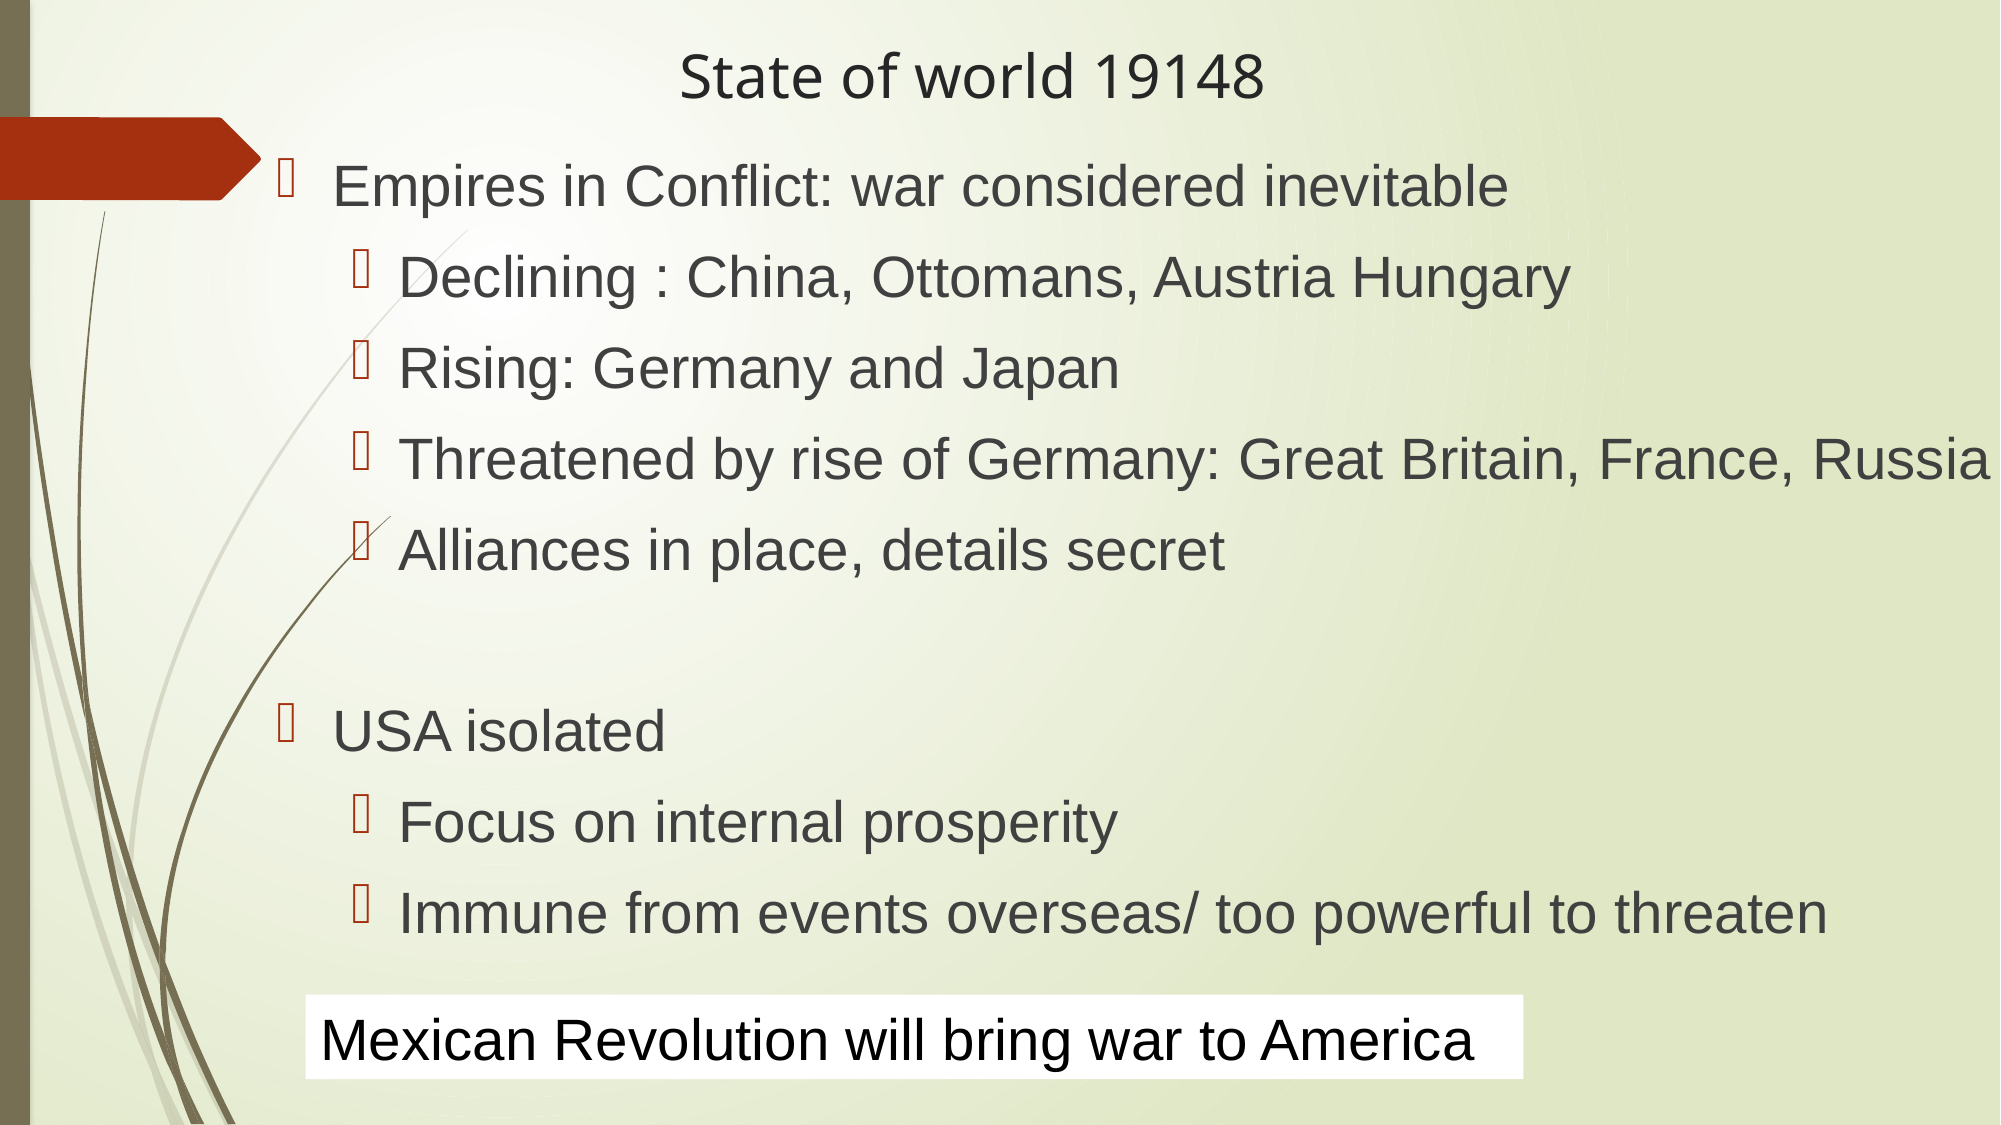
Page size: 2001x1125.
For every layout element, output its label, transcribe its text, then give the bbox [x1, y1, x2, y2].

list Empires in Conflict: war considered inevitable Declining : China, Ottomans, Austria Hungary Rising: Germany and Japan Threatened by rise of Germany: Great Britain, France, Russia Alliances in place, details secret USA isolated Focus on internal prosperity Immune from events overseas/ too powerful to threaten [261, 141, 2000, 823]
title State of world 19148 [179, 30, 1767, 119]
text_box Mexican Revolution will bring war to America [305, 994, 1524, 1080]
